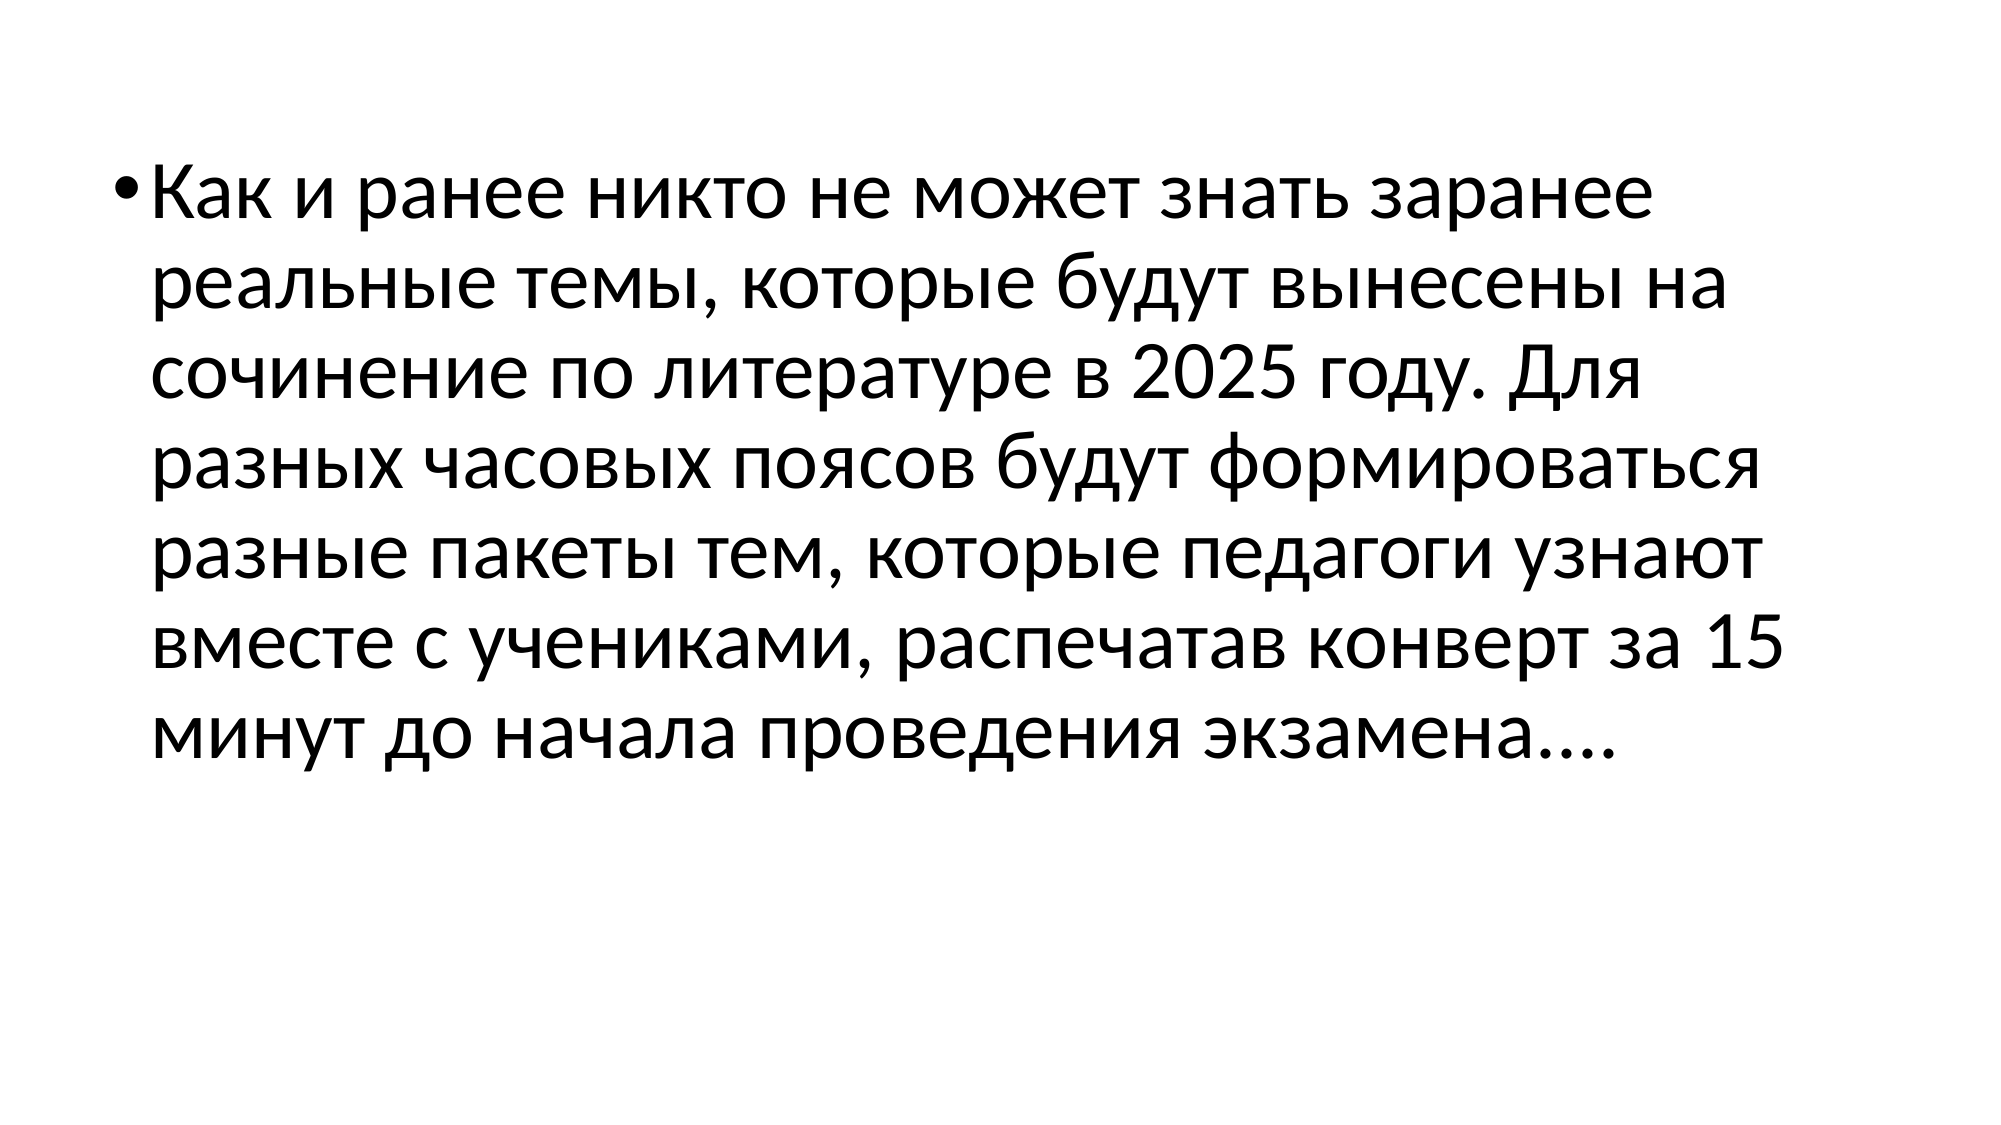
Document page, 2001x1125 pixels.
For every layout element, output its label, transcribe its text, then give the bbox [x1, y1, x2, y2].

list Как и ранее никто не может знать заранее реальные темы, которые будут вынесены на сочинение по литературе в 2025 году. Для разных часовых поясов будут формироваться разные пакеты тем, которые педагоги узнают вместе с учениками, распечатав конверт за 15 минут до начала проведения экзамена.... [97, 139, 1823, 854]
